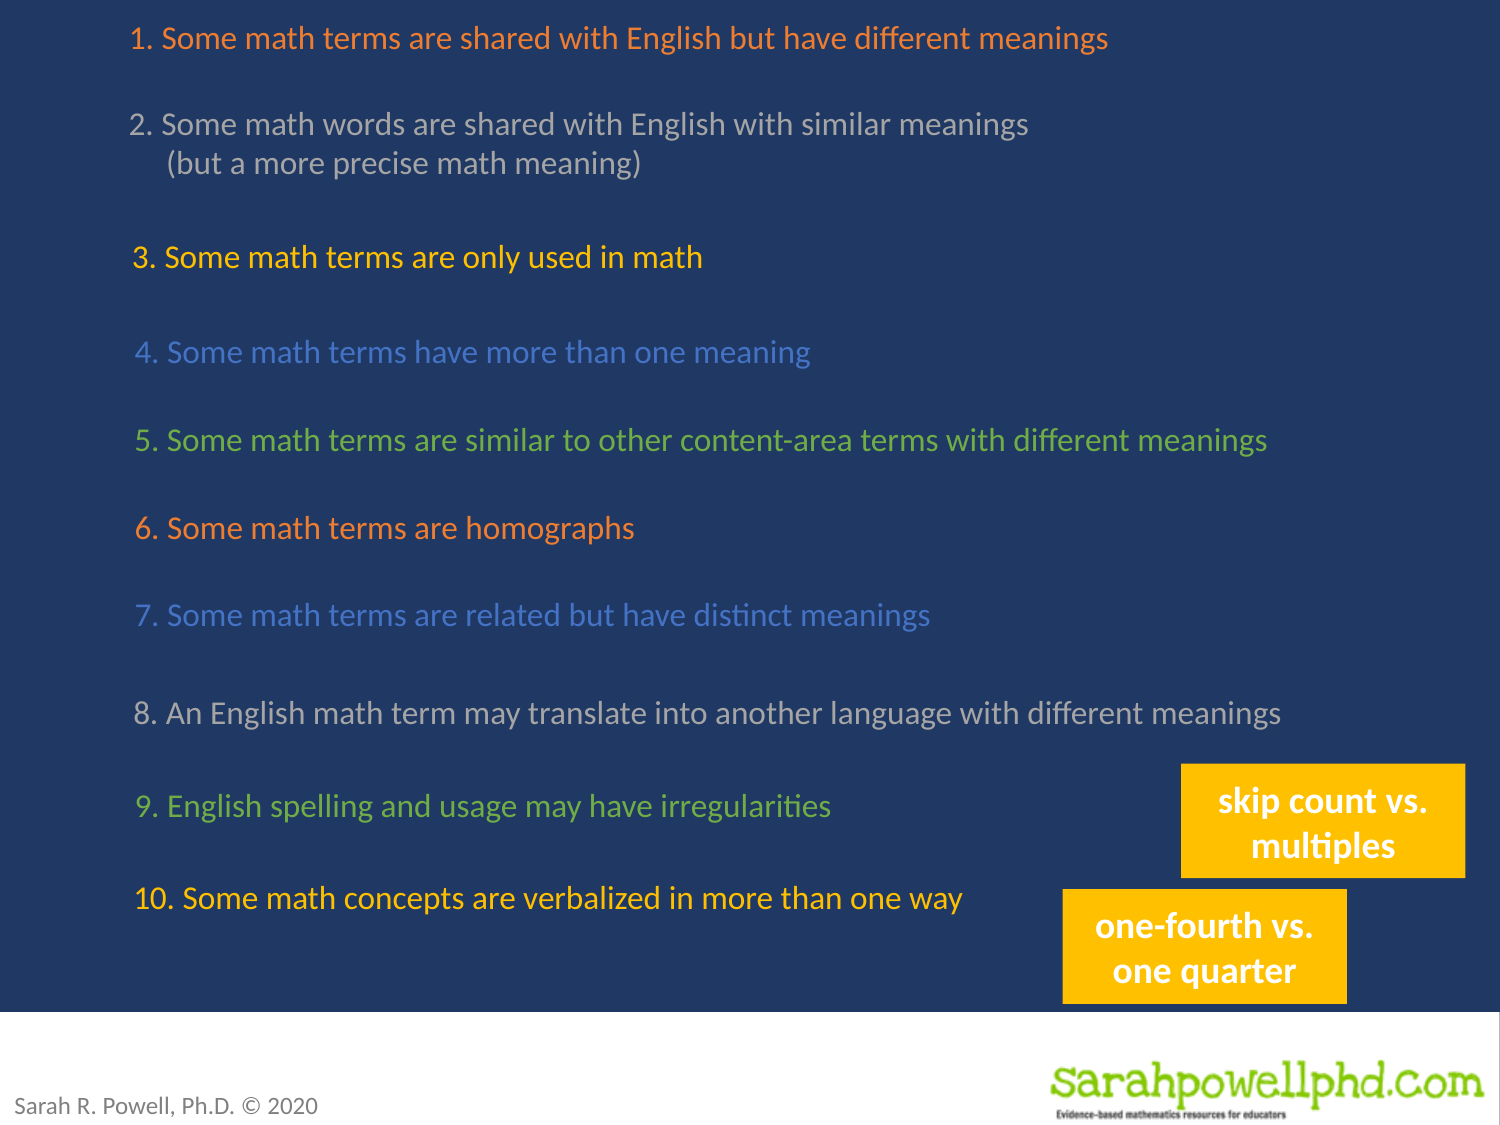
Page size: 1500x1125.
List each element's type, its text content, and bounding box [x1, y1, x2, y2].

text_box 9. English spelling and usage may have irregularities [119, 776, 1181, 832]
text_box 7. Some math terms are related but have distinct meanings [119, 585, 1317, 640]
text_box 1. Some math terms are shared with English but have different meanings [114, 9, 1311, 64]
text_box one-fourth vs. one quarter [1062, 889, 1347, 1004]
text_box skip count vs. multiples [1181, 763, 1466, 879]
picture [1032, 1051, 1499, 1125]
text_box 4. Some math terms have more than one meaning [119, 322, 1317, 378]
text_box 6. Some math terms are homographs [119, 498, 1317, 554]
text_box 8. An English math term may translate into another language with different meanings [118, 683, 1316, 739]
text_box 5. Some math terms are similar to other content-area terms with different meanings [119, 410, 1317, 466]
text_box 10. Some math concepts are verbalized in more than one way [118, 868, 1316, 924]
text_box 2. Some math words are shared with English with similar meanings (but a more precise math meaning) [114, 94, 1466, 189]
text_box 3. Some math terms are only used in math [117, 227, 1314, 283]
